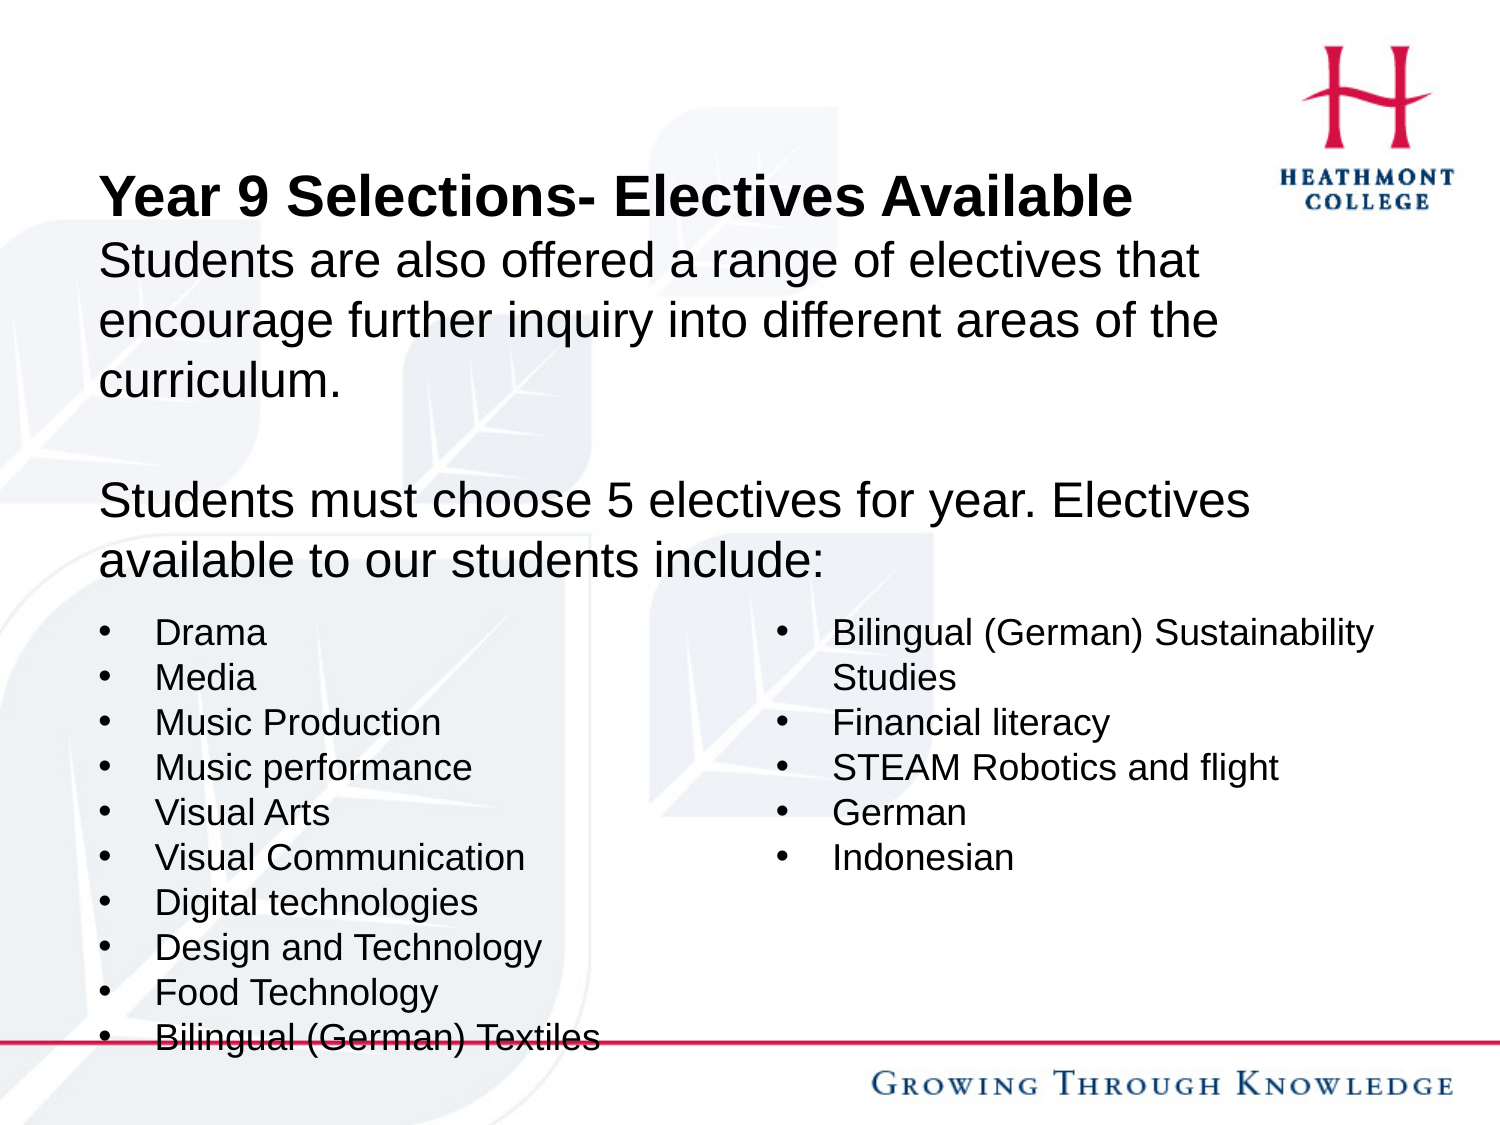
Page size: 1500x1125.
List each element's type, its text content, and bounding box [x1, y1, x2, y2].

picture [0, 0, 1500, 1125]
text_box Year 9 Selections- Electives Available Students are also offered a range of electives that encourage further inquiry into different areas of the curriculum. Students must choose 5 electives for year. Electives available to our students include: [83, 115, 1417, 596]
text_box Drama Media Music Production Music performance Visual Arts Visual Communication Digital technologies Design and Technology Food Technology Bilingual (German) Textiles Bilingual (German) Sustainability Studies Financial literacy STEAM Robotics and flight German Indonesian [83, 600, 1468, 1069]
